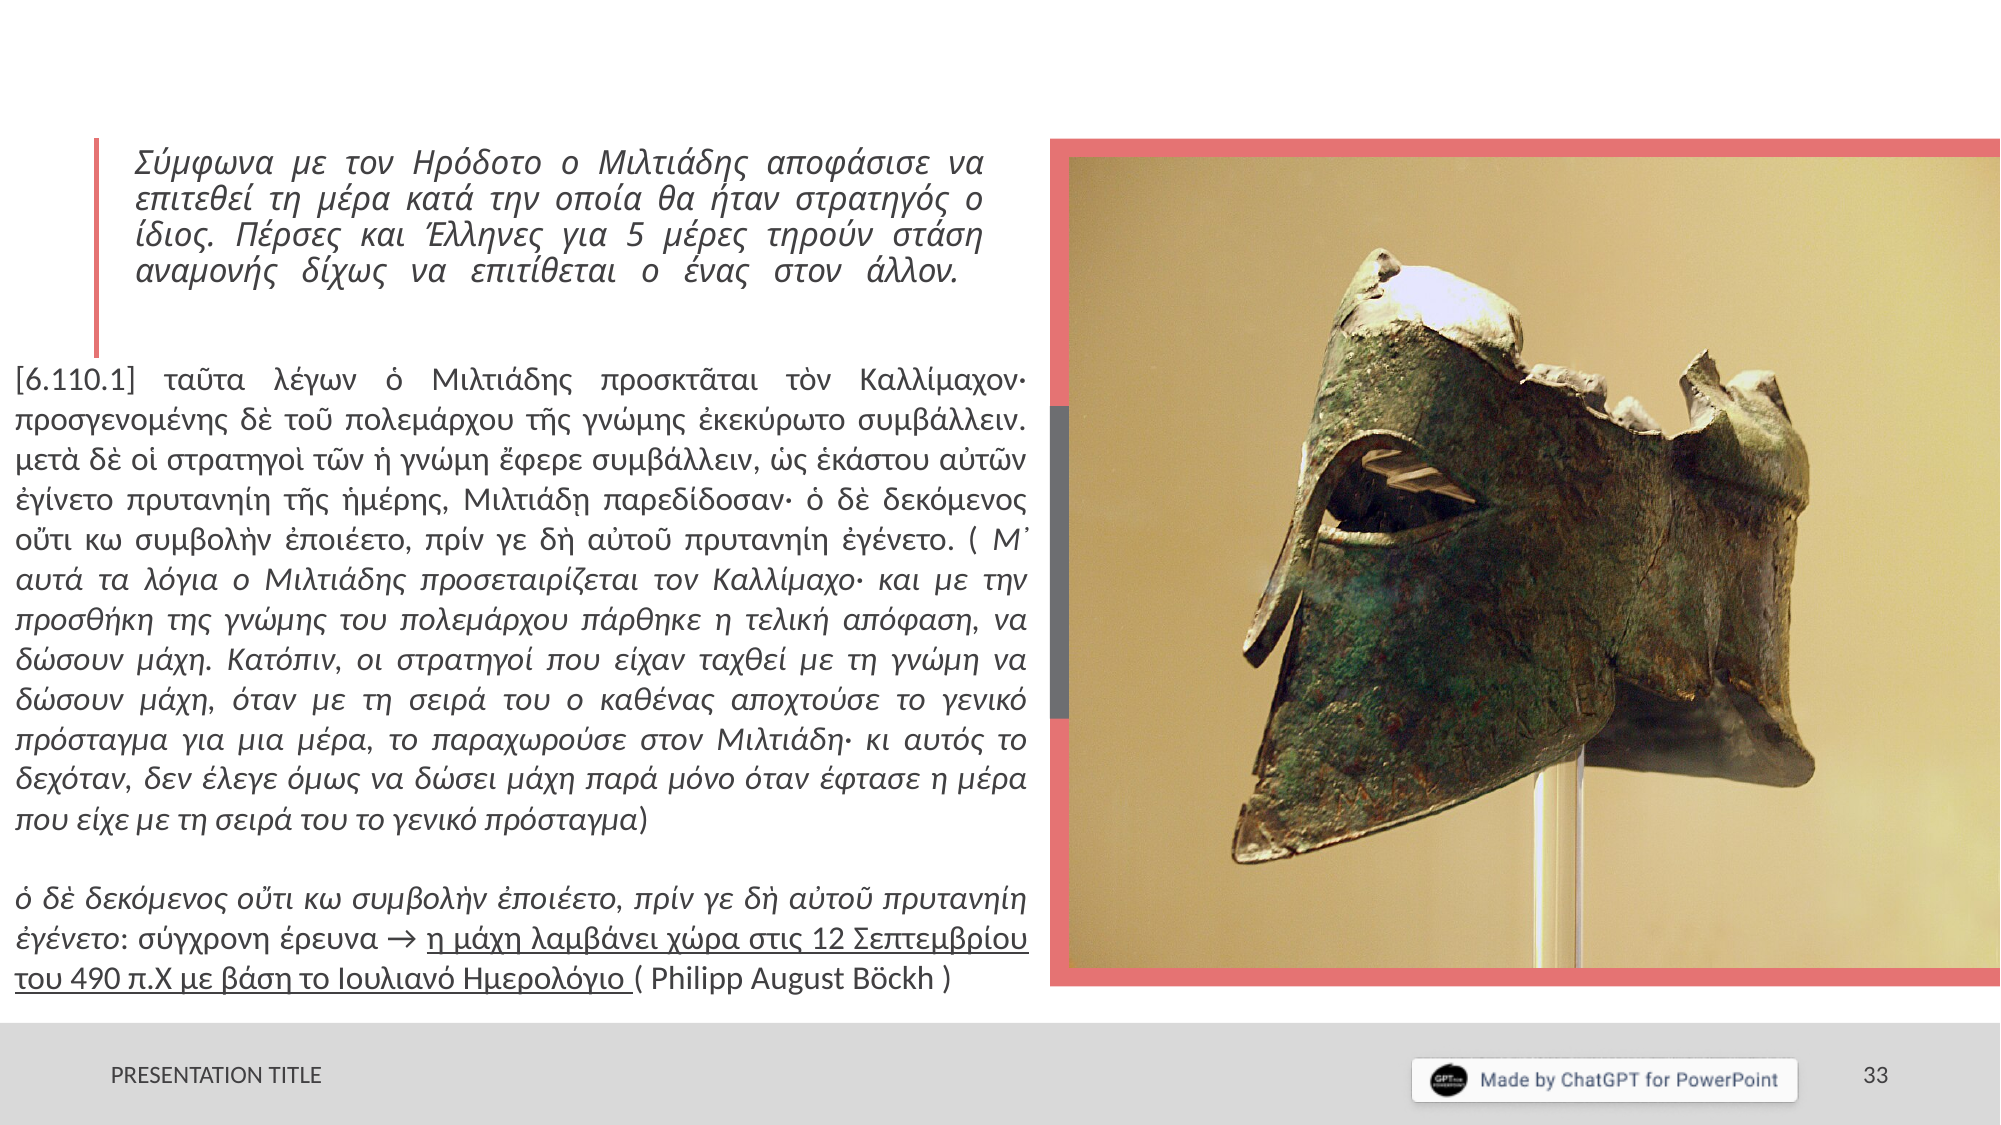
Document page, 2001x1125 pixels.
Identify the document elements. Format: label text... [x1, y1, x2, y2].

picture [1069, 157, 2000, 968]
title Σύμφωνα με τον Ηρόδοτο ο Μιλτιάδης αποφάσισε να επιτεθεί τη μέρα κατά την οποία θα ήταν στρατηγός ο ίδιος. Πέρσες και Έλληνες για 5 μέρες τηρούν στάση αναμονής δίχως να επιτίθεται ο ένας στον άλλον. [120, 138, 1000, 358]
picture [1396, 1044, 1814, 1120]
slide_number 33 [1814, 1051, 1904, 1097]
footer PRESENTATION TITLE [95, 1044, 1000, 1104]
list [6.110.1] ταῦτα λέγων ὁ Μιλτιάδης προσκτᾶται τὸν Καλλίμαχον· προσγενομένης δὲ τοῦ πολεμάρχου τῆς γνώμης ἐκεκύρωτο συμβάλλειν. μετὰ δὲ οἱ στρατηγοὶ τῶν ἡ γνώμη ἔφερε συμβάλλειν, ὡς ἑκάστου αὐτῶν ἐγίνετο πρυτανηίη τῆς ἡμέρης, Μιλτιάδῃ παρεδίδοσαν· ὁ δὲ δεκόμενος οὔτι κω συμβολὴν ἐποιέετο, πρίν γε δὴ αὐτοῦ πρυτανηίη ἐγένετο. ( Μ᾽ αυτά τα λόγια ο Μιλτιάδης προσεταιρίζεται τον Καλλίμαχο· και με την προσθήκη της γνώμης του πολεμάρχου πάρθηκε η τελική απόφαση, να δώσουν μάχη. Κατόπιν, οι στρατηγοί που είχαν ταχθεί με τη γνώμη να δώσουν μάχη, όταν με τη σειρά του ο καθένας αποχτούσε το γενικό πρόσταγμα για μια μέρα, το παραχωρούσε στον Μιλτιάδη· κι αυτός το δεχόταν, δεν έλεγε όμως να δώσει μάχη παρά μόνο όταν έφτασε η μέρα που είχε με τη σειρά του το γενικό πρόσταγμα) ὁ δὲ δεκόμενος οὔτι κω συμβολὴν ἐποιέετο, πρίν γε δὴ αὐτοῦ πρυτανηίη ἐγένετο: σύγχρονη έρευνα → η μάχη λαμβάνει χώρα στις 12 Σεπτεμβρίου του 490 π.Χ με βάση το Ιουλιανό Ημερολόγιο ( Philipp August Böckh ) [0, 357, 1044, 1020]
